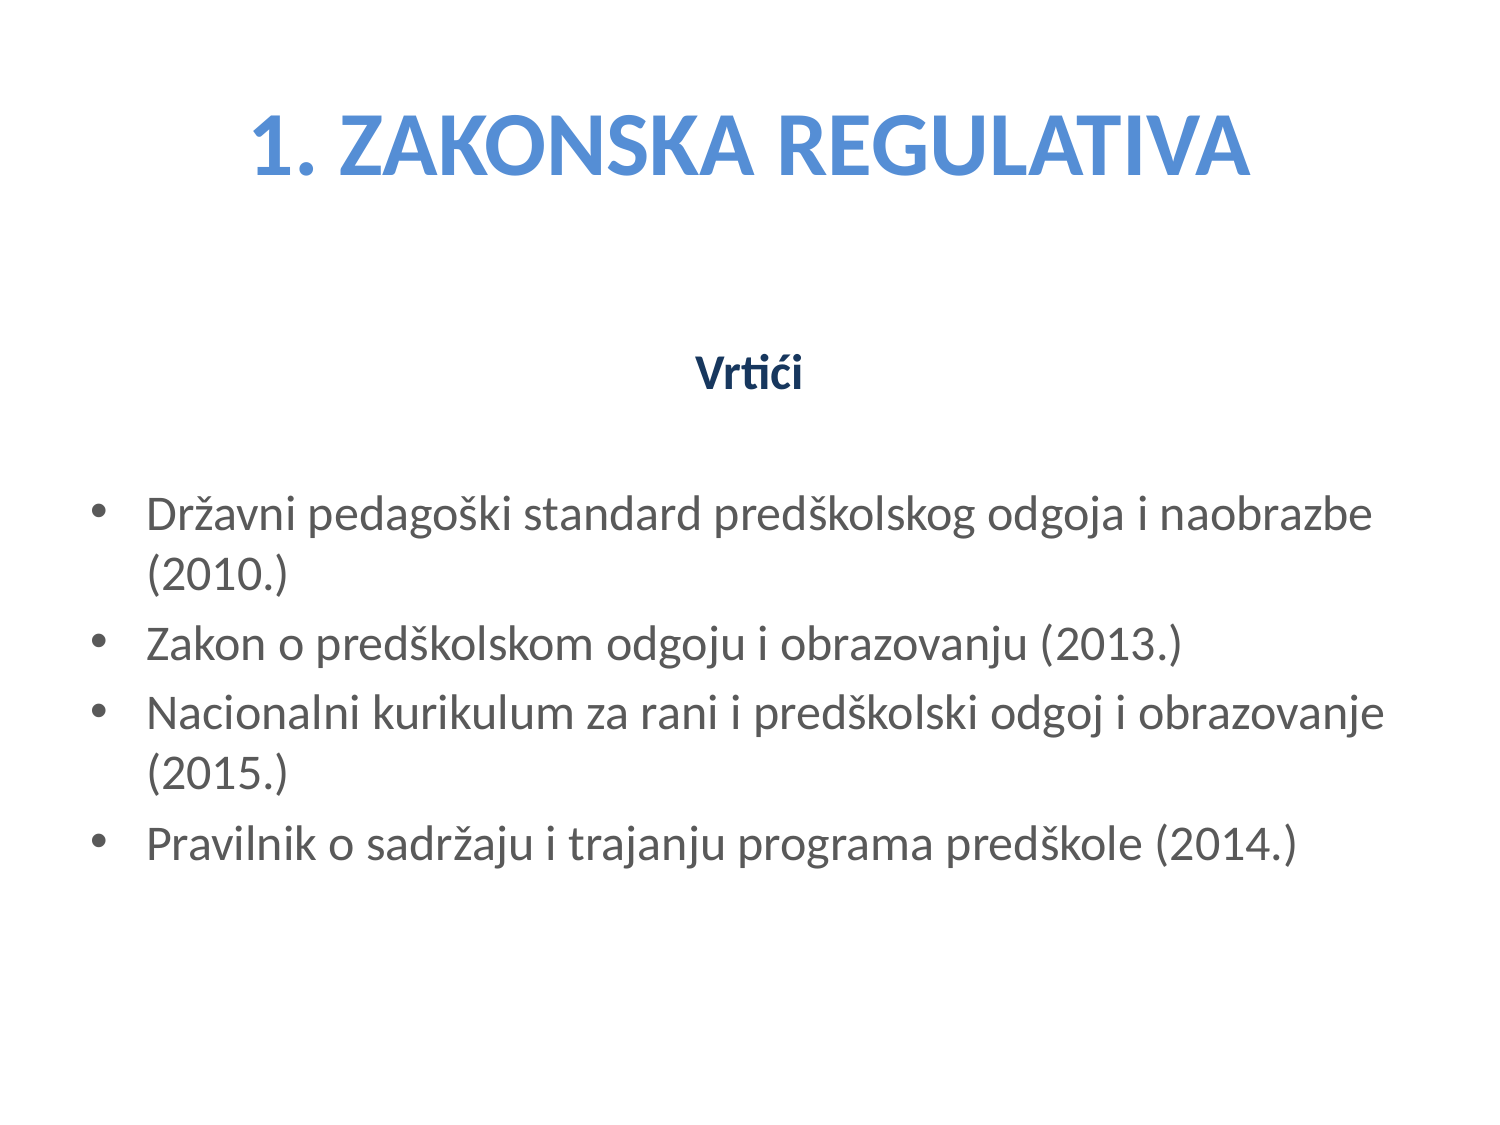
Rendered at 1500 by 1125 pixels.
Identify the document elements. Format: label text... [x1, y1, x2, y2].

title 1. ZAKONSKA REGULATIVA [74, 44, 1426, 233]
list Vrtići Državni pedagoški standard predškolskog odgoja i naobrazbe (2010.) Zakon o predškolskom odgoju i obrazovanju (2013.) Nacionalni kurikulum za rani i predškolski odgoj i obrazovanje (2015.) Pravilnik o sadržaju i trajanju programa predškole (2014.) [74, 262, 1426, 1006]
